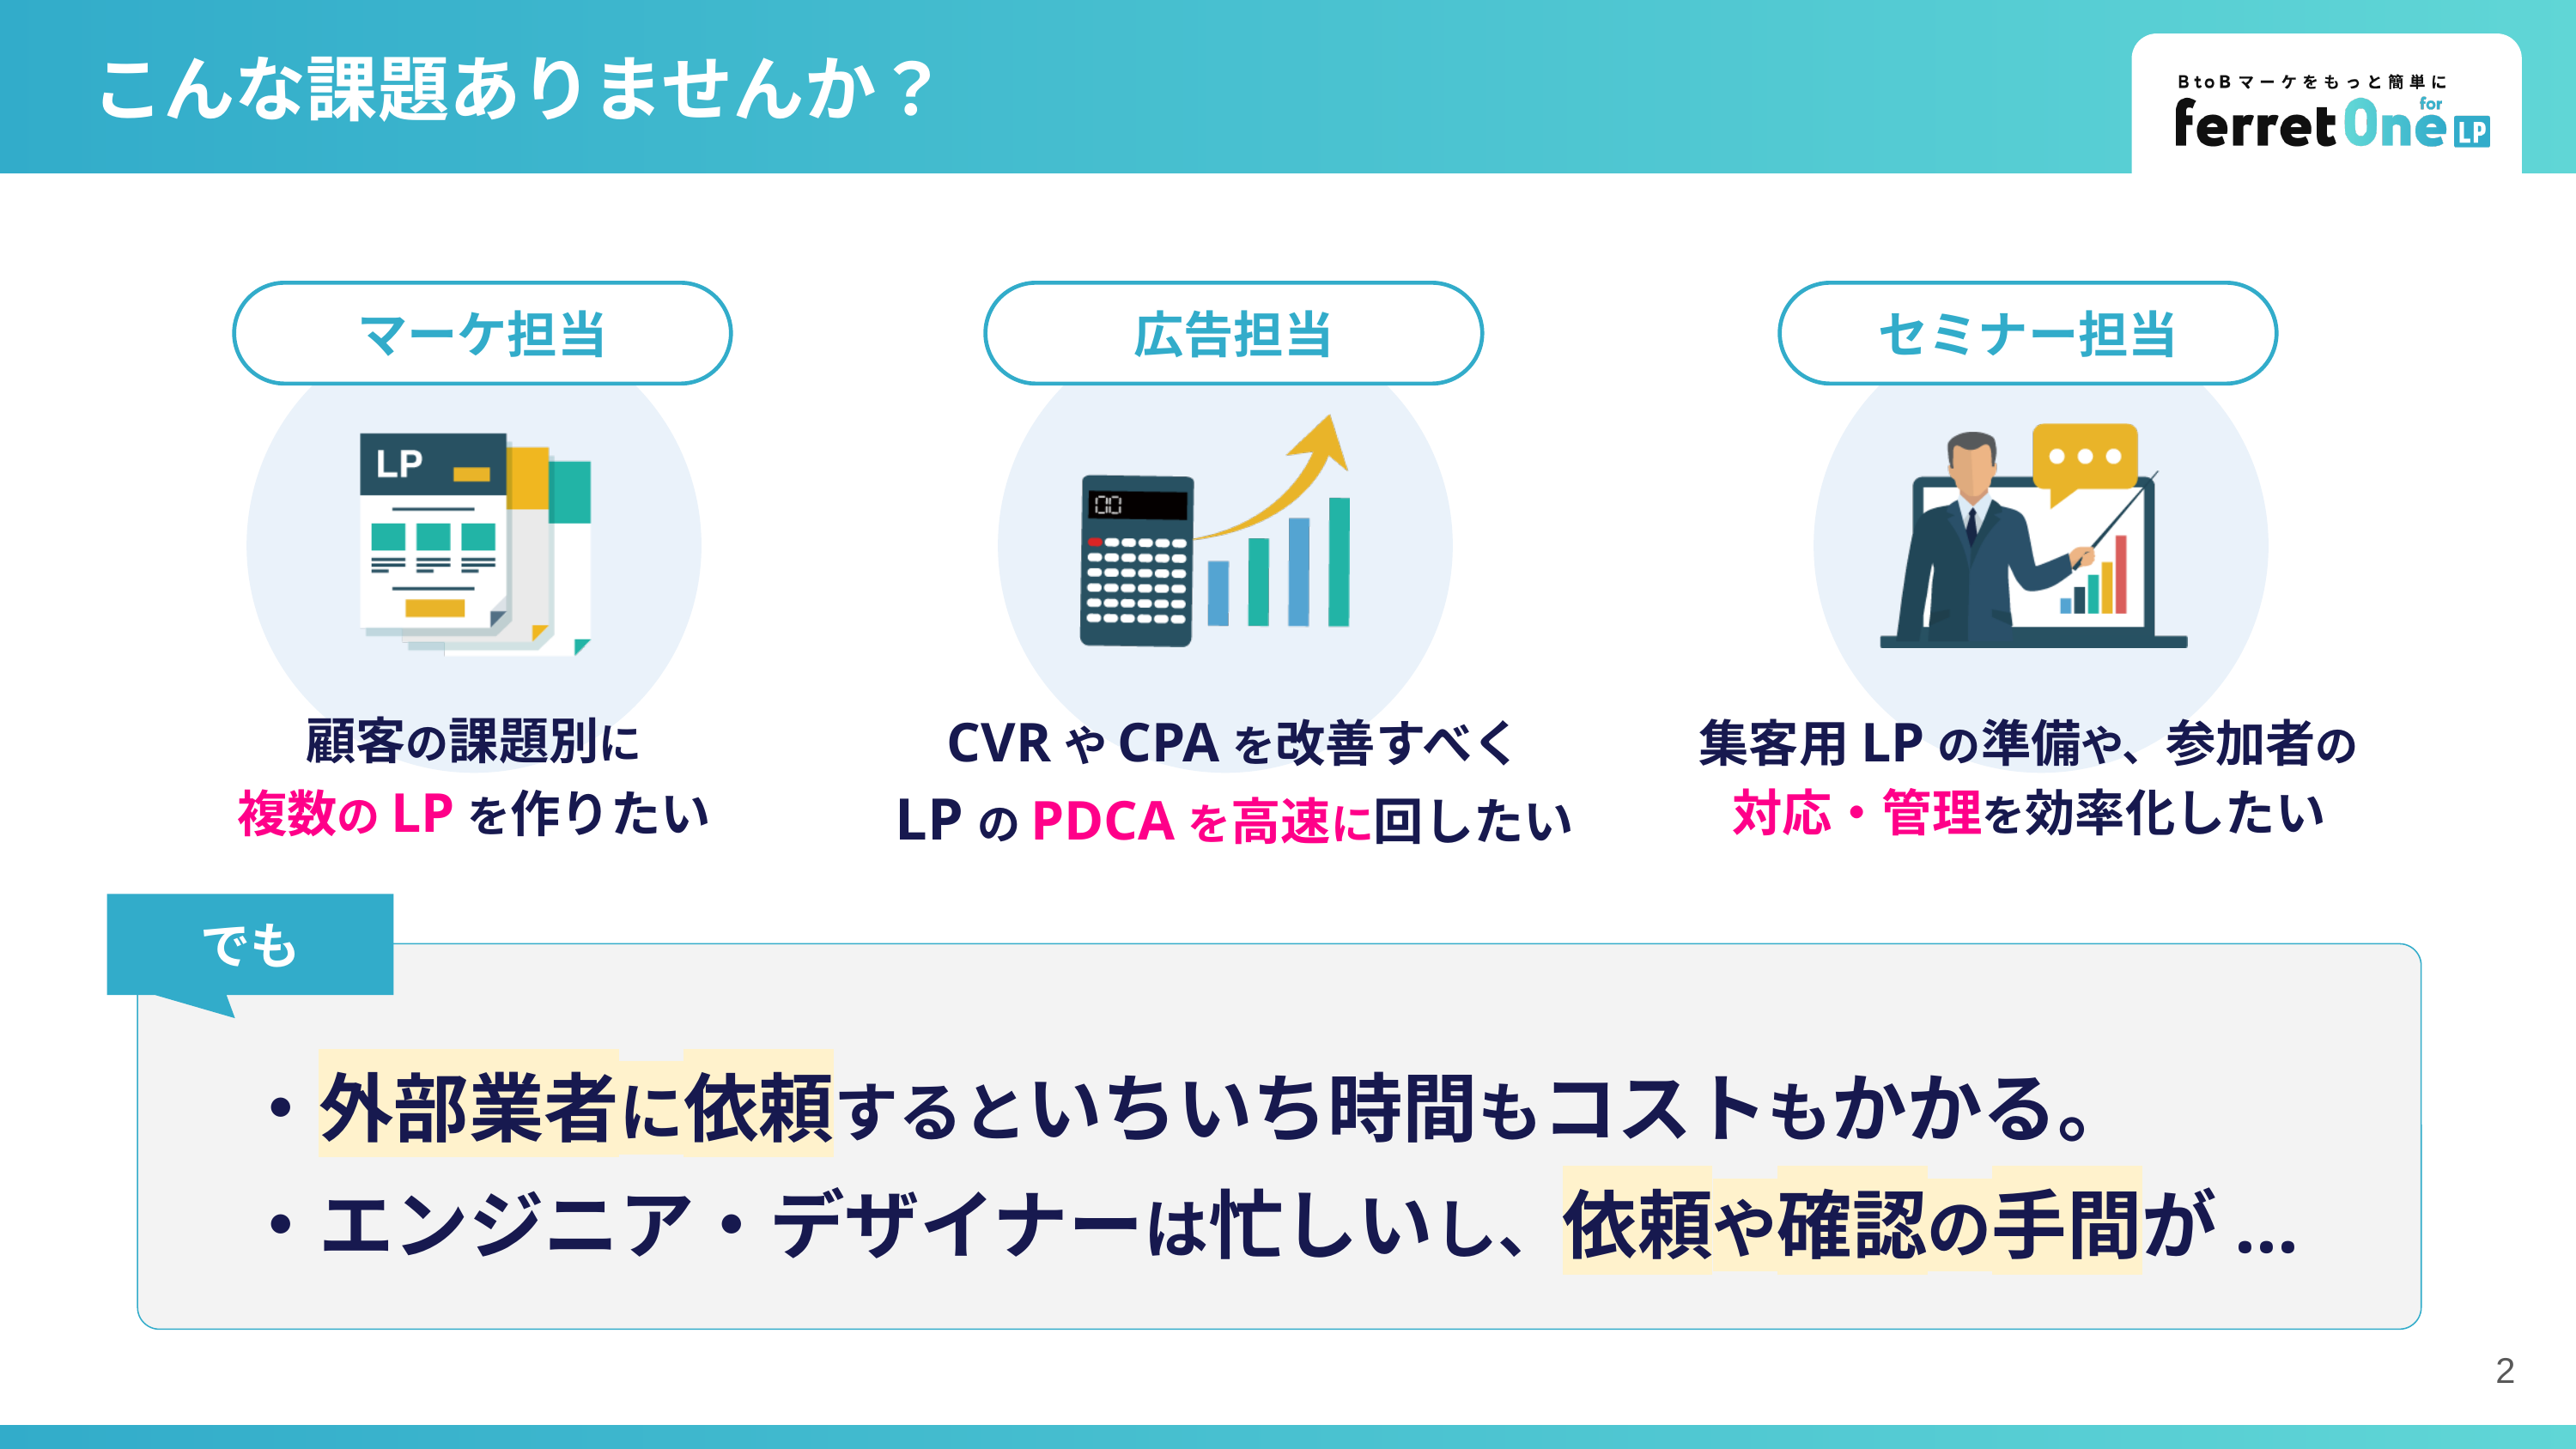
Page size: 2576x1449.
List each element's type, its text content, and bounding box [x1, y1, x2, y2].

picture [1079, 414, 1351, 648]
text_box 顧客の課題別に 複数のLPを作りたい [122, 674, 826, 870]
text_box CVRやCPAを改善すべく LPのPDCAを高速に回したい [830, 672, 1638, 877]
slide_number ‹#› [2386, 1313, 2542, 1425]
text_box 広告担当 [985, 282, 1483, 384]
text_box 集客用LPの準備や、参加者の 対応・管理を効率化したい [1625, 672, 2433, 868]
picture [2467, 74, 2490, 148]
text_box [137, 943, 2421, 1330]
text_box でも [106, 894, 394, 1019]
picture [360, 432, 592, 657]
text_box [998, 384, 1453, 672]
text_box [1814, 384, 2269, 672]
title こんな課題ありませんか？ [66, 18, 2467, 179]
picture [1880, 423, 2188, 648]
text_box セミナー担当 [1779, 282, 2277, 384]
text_box ・外部業者に依頼するといちいち時間もコストもかかる。 ・エンジニア・デザイナーは忙しいし、依頼や確認の手間が... [217, 1008, 2363, 1294]
text_box [246, 384, 702, 674]
text_box マーケ担当 [234, 282, 732, 384]
